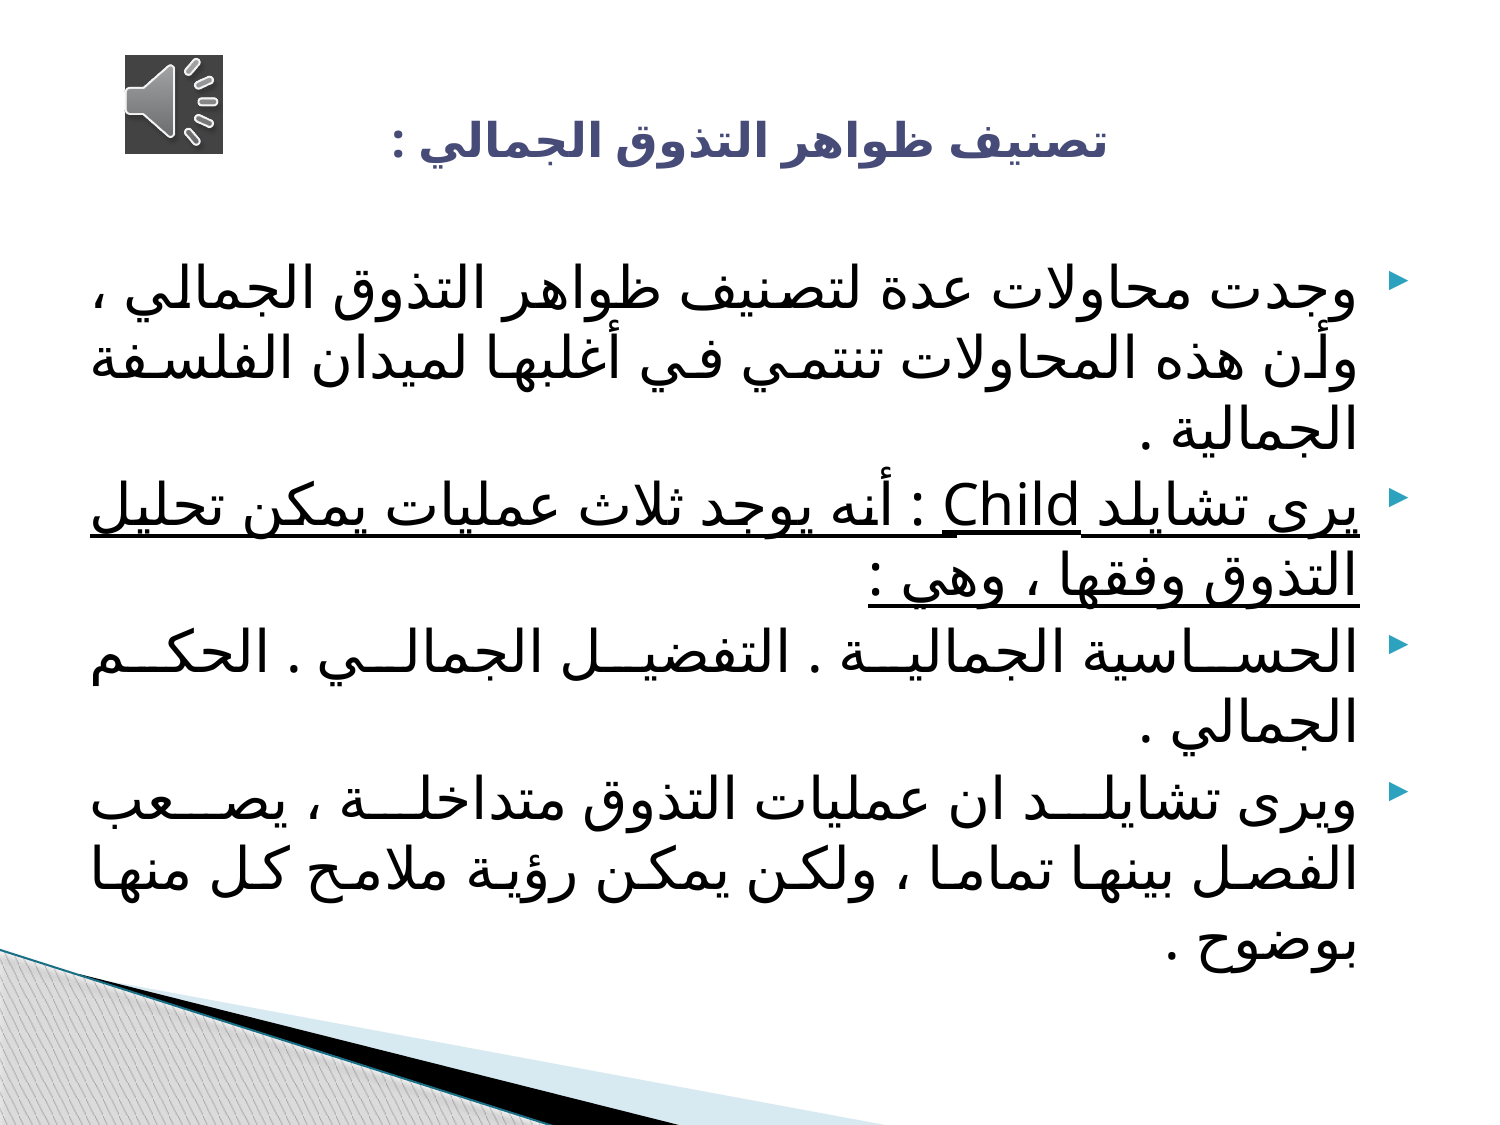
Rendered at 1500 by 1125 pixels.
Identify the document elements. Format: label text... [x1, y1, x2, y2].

picture [123, 54, 225, 155]
list وجدت محاولات عدة لتصنيف ظواهر التذوق الجمالي ، وأن هذه المحاولات تنتمي في أغلبها لميدان الفلسفة الجمالية . يرى تشايلد Child : أنه يوجد ثلاث عمليات يمكن تحليل التذوق وفقها ، وهي : الحساسية الجمالية . التفضيل الجمالي . الحكم الجمالي . ويرى تشايلد ان عمليات التذوق متداخلة ، يصعب الفصل بينها تماما ، ولكن يمكن رؤية ملامح كل منها بوضوح . [75, 243, 1425, 986]
title تصنيف ظواهر التذوق الجمالي : [75, 45, 1425, 233]
